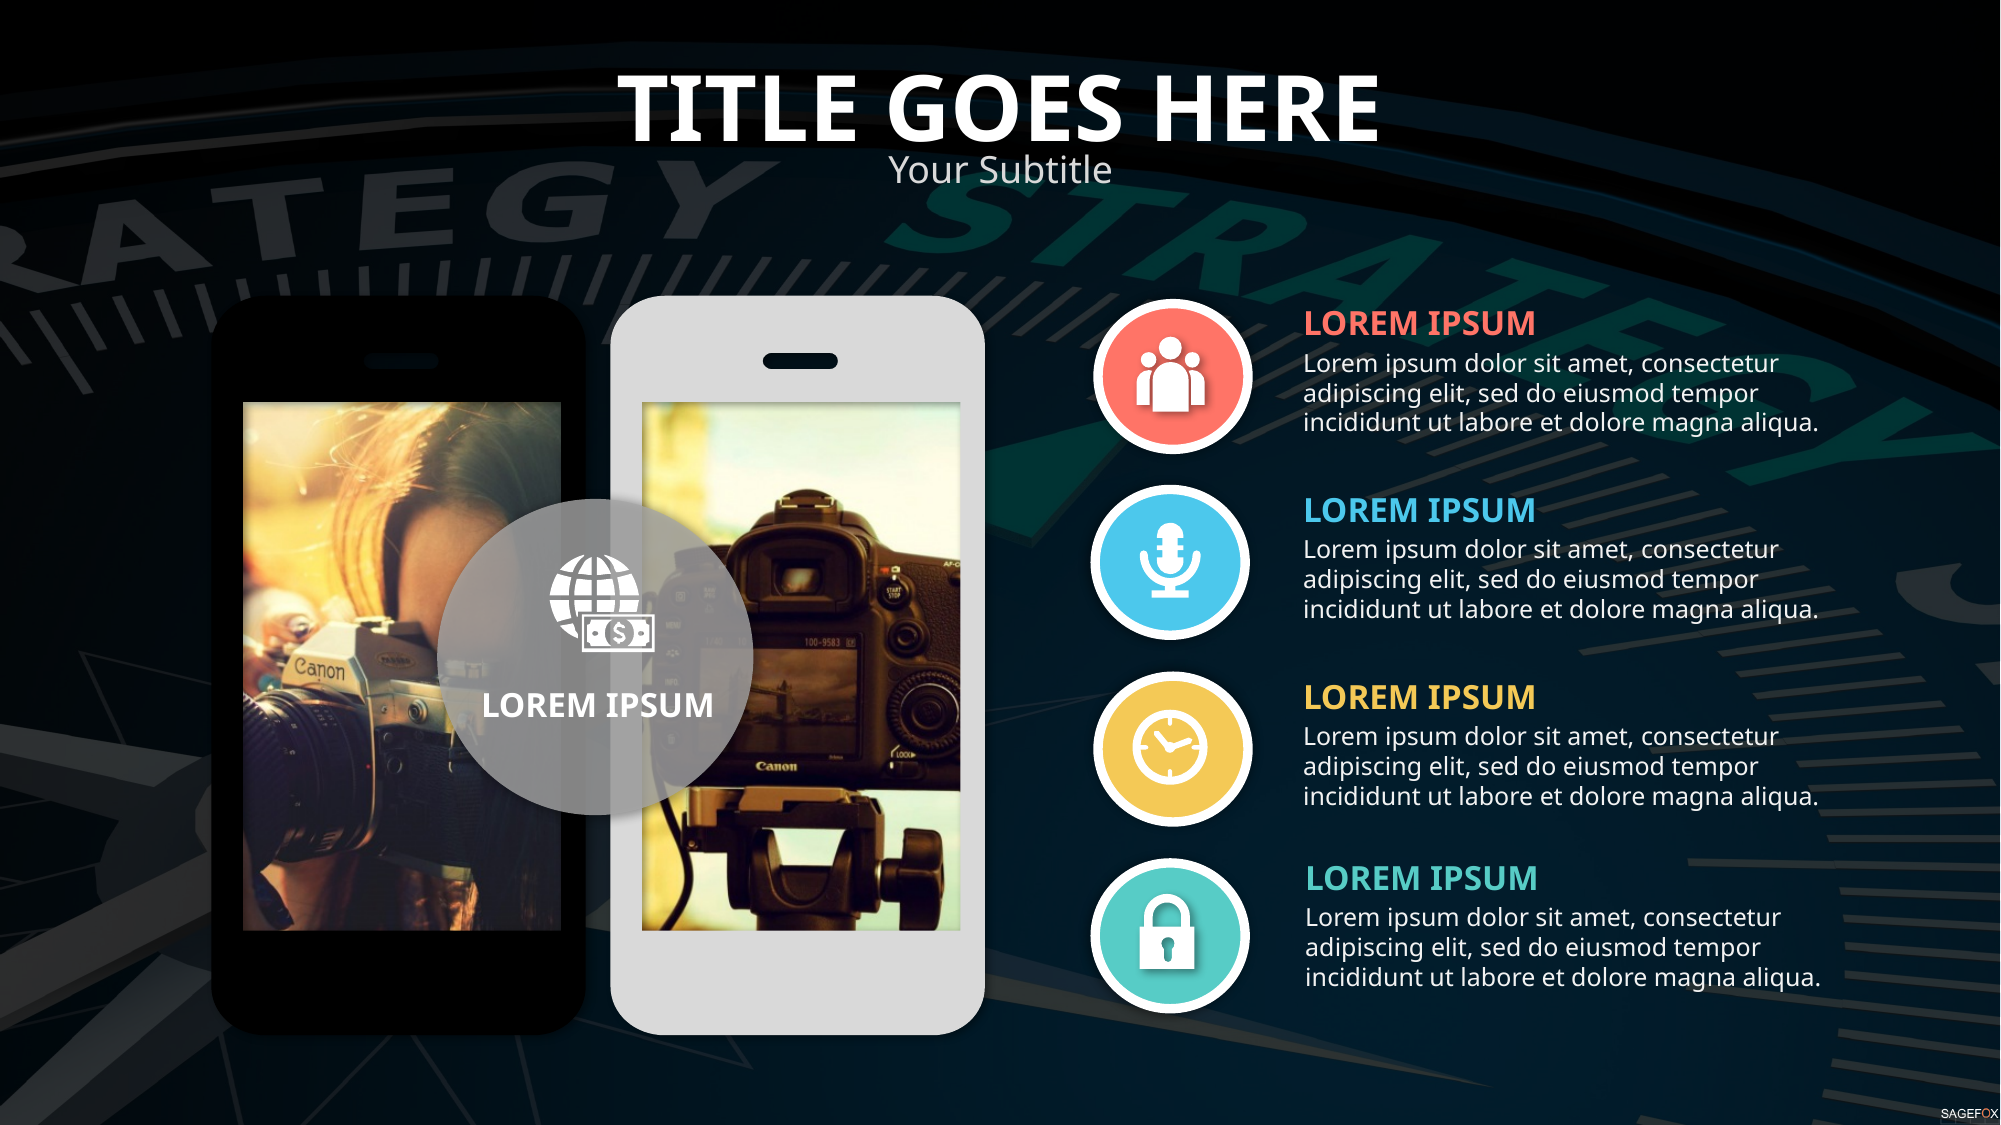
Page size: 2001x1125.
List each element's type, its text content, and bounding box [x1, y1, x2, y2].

text_box [1095, 862, 1246, 1009]
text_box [1132, 709, 1208, 785]
text_box [1136, 370, 1152, 405]
text_box [1098, 676, 1249, 822]
text_box [1098, 303, 1249, 450]
text_box LOREM IPSUM Lorem ipsum dolor sit amet, consectetur adipiscing elit, sed do eiusmod tempor incididunt ut labore et dolore magna aliqua. [1290, 849, 1891, 999]
text_box [1158, 336, 1182, 360]
text_box LOREM IPSUM [447, 676, 748, 737]
text_box LOREM IPSUM Lorem ipsum dolor sit amet, consectetur adipiscing elit, sed do eiusmod tempor incididunt ut labore et dolore magna aliqua. [1288, 294, 1889, 445]
text_box [610, 295, 985, 1036]
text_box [549, 554, 655, 653]
text_box [436, 497, 755, 715]
text_box [1140, 352, 1157, 368]
text_box LOREM IPSUM Lorem ipsum dolor sit amet, consectetur adipiscing elit, sed do eiusmod tempor incididunt ut labore et dolore magna aliqua. [1288, 481, 1889, 632]
text_box LOREM IPSUM Lorem ipsum dolor sit amet, consectetur adipiscing elit, sed do eiusmod tempor incididunt ut labore et dolore magna aliqua. [1288, 668, 1889, 818]
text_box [548, 42, 1452, 199]
text_box [653, 413, 956, 928]
text_box [457, 737, 733, 817]
picture [0, 0, 2001, 1125]
text_box [1139, 893, 1195, 969]
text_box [1139, 522, 1201, 598]
text_box [1152, 362, 1205, 412]
text_box [1095, 489, 1246, 636]
text_box [254, 413, 559, 928]
text_box [211, 295, 586, 1036]
text_box [1184, 352, 1200, 368]
